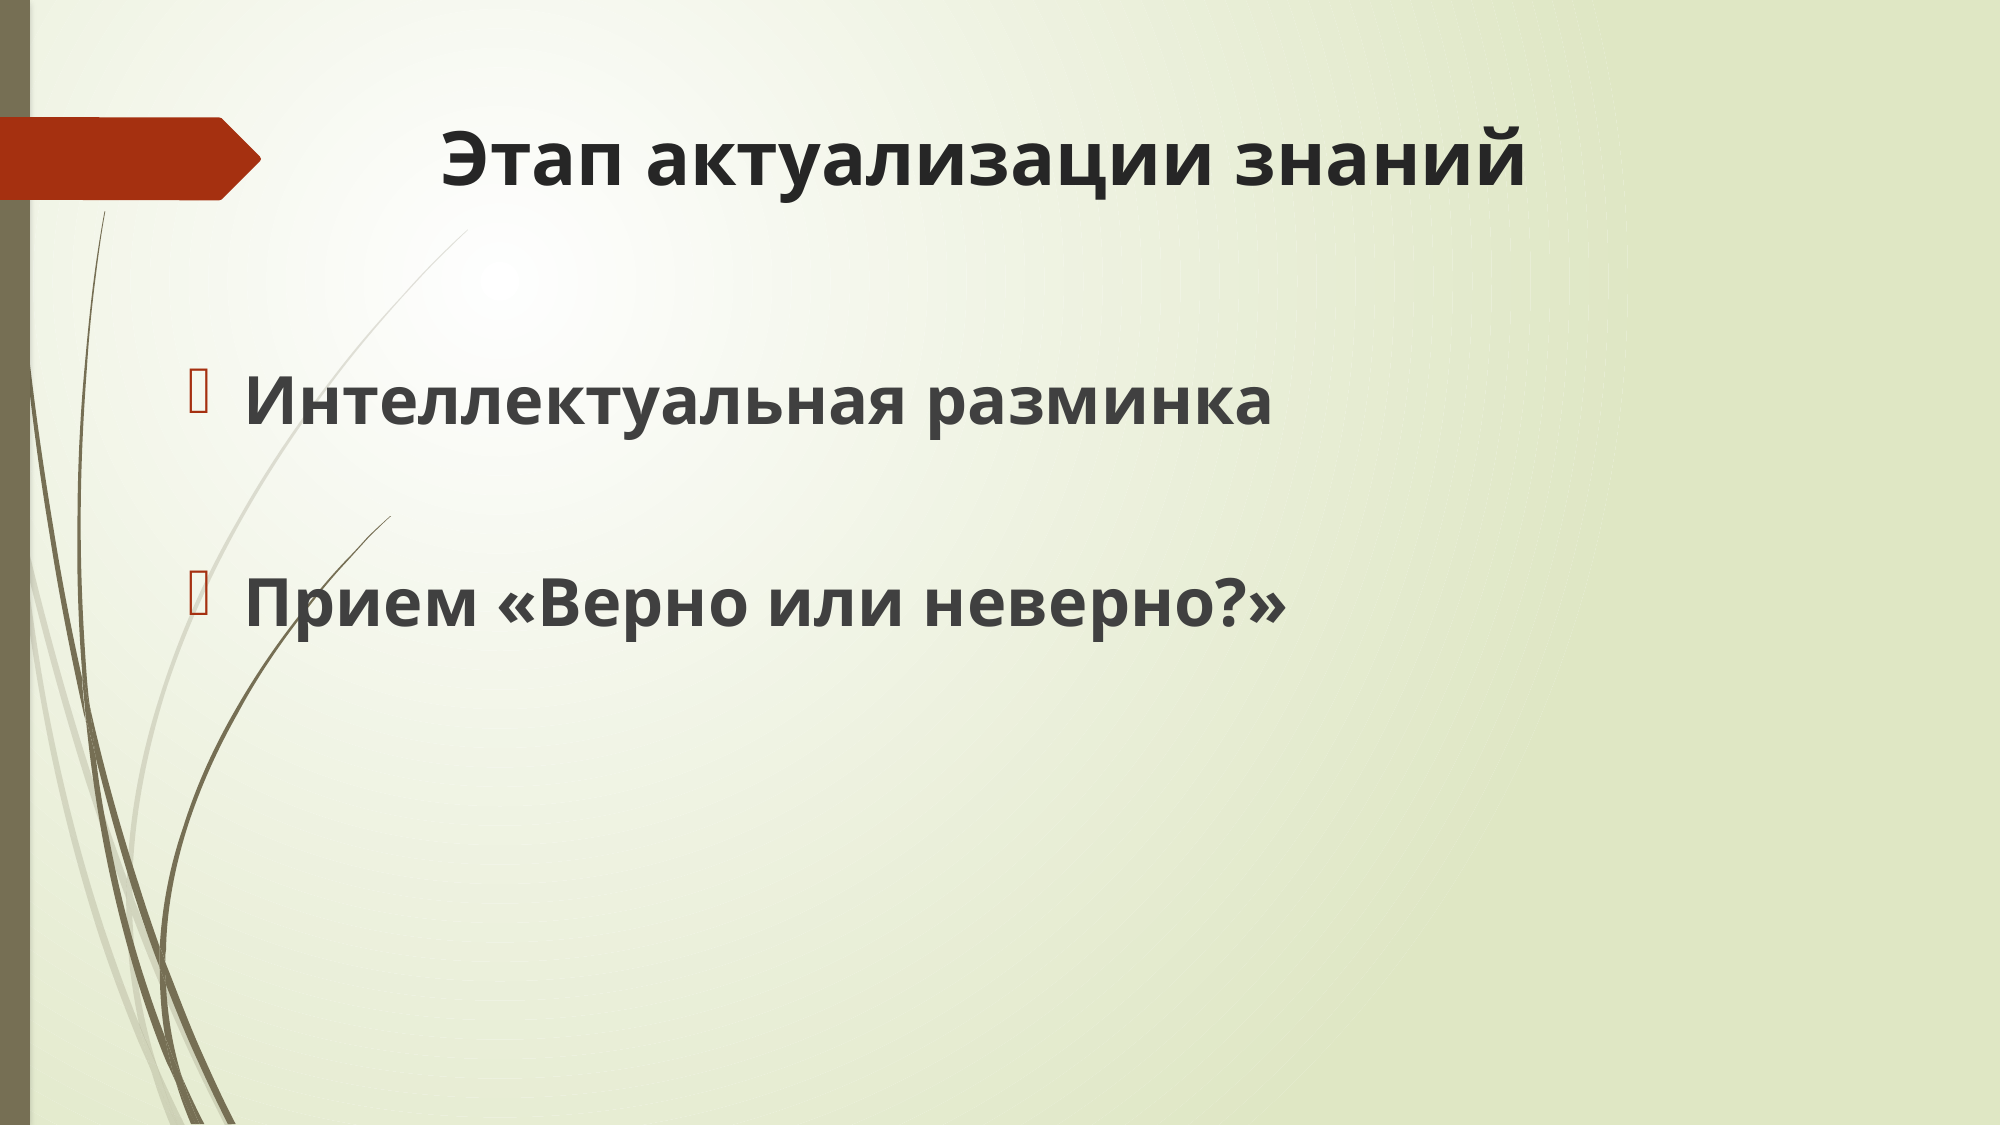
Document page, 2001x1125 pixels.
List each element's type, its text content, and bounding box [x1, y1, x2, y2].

list Интеллектуальная разминка Прием «Верно или неверно?» [172, 350, 1888, 970]
title Этап актуализации знаний [425, 102, 1888, 313]
